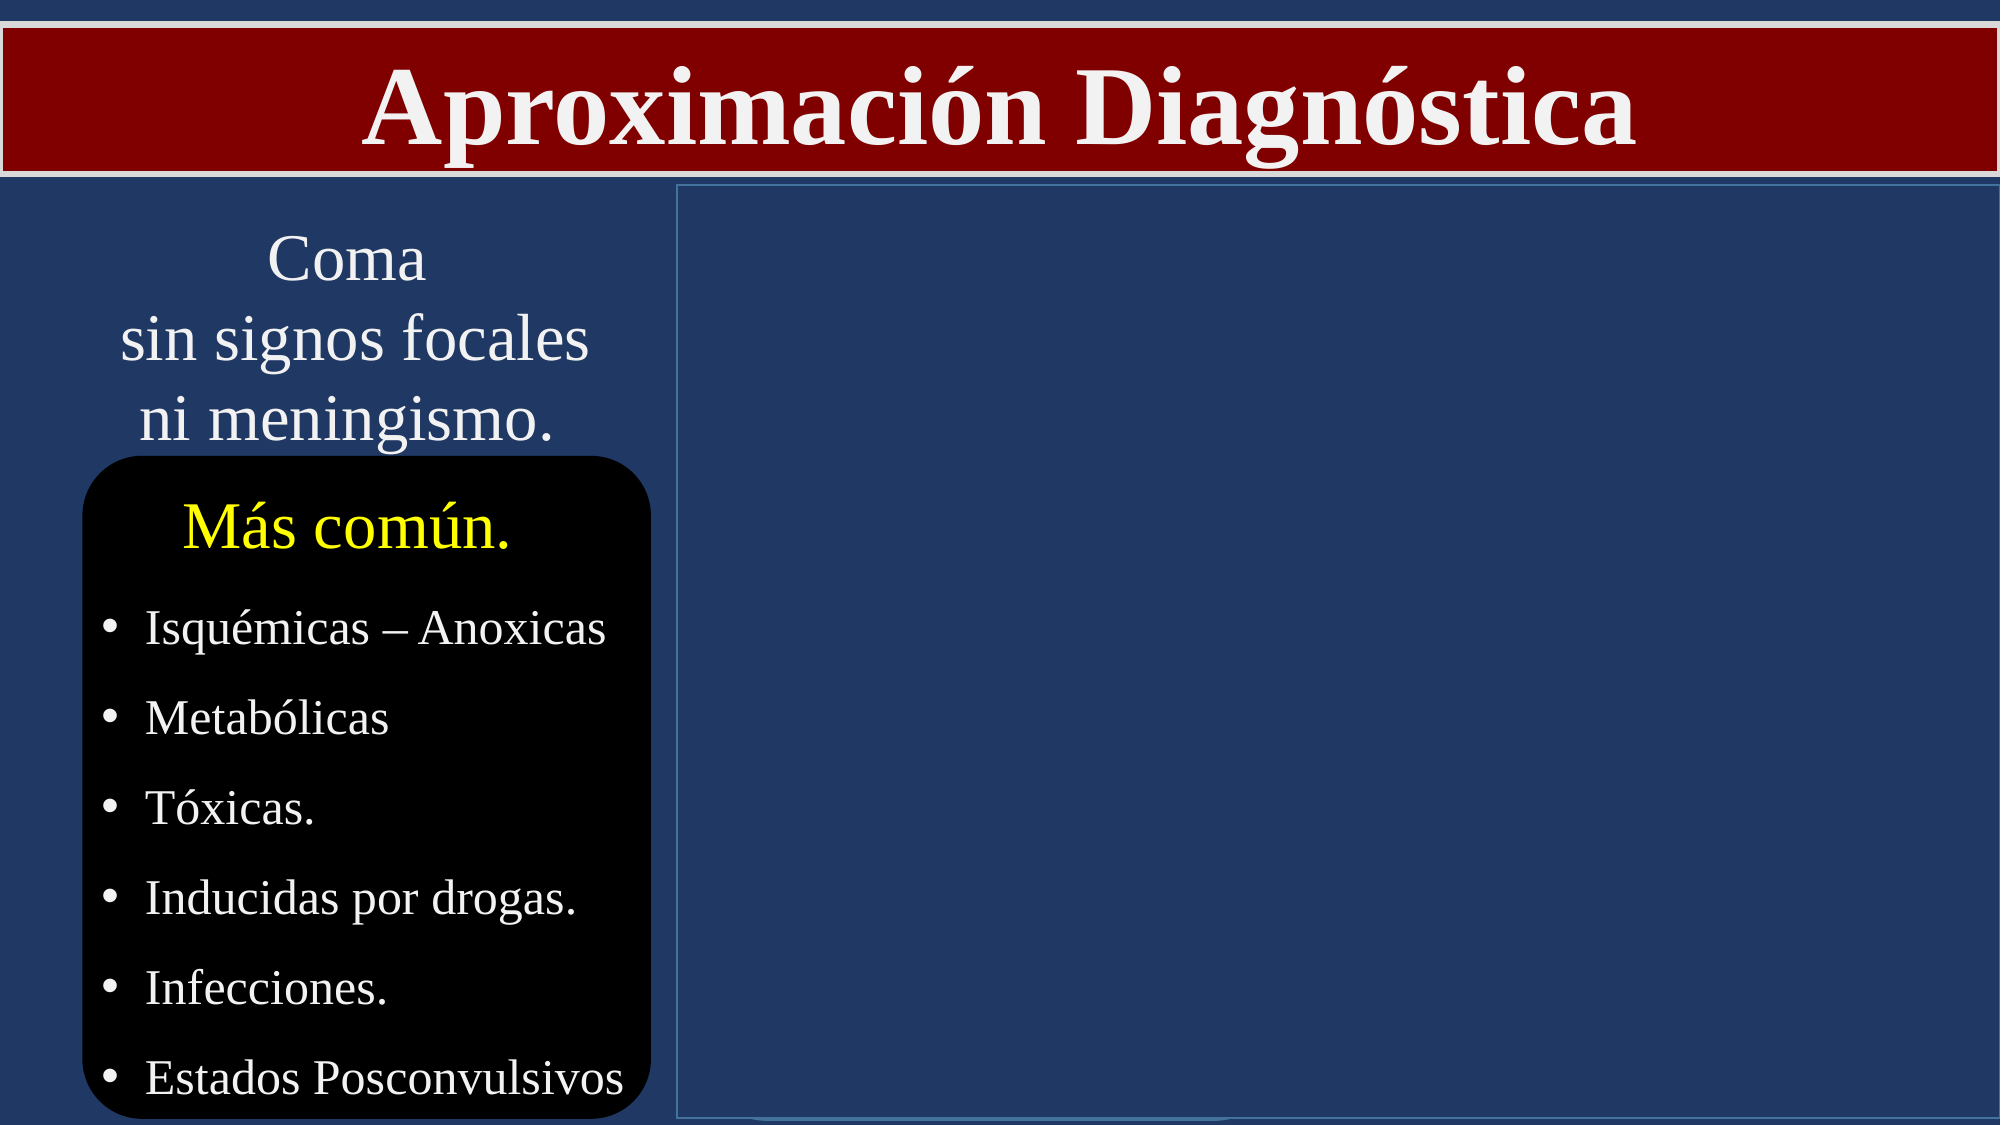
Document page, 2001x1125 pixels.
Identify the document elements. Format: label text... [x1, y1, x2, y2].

text_box Coma sin signos focales ni meningismo. [83, 206, 612, 462]
text_box [676, 184, 2000, 1119]
text_box [116, 1113, 617, 1119]
text_box [99, 455, 651, 557]
text_box Isquémicas – Anoxicas Metabólicas Tóxicas. Inducidas por drogas. Infecciones. Estados Posconvulsivos [86, 557, 653, 1113]
text_box Aproximación Diagnóstica [0, 24, 2000, 175]
text_box [82, 507, 86, 1080]
text_box Más común. [83, 474, 612, 570]
